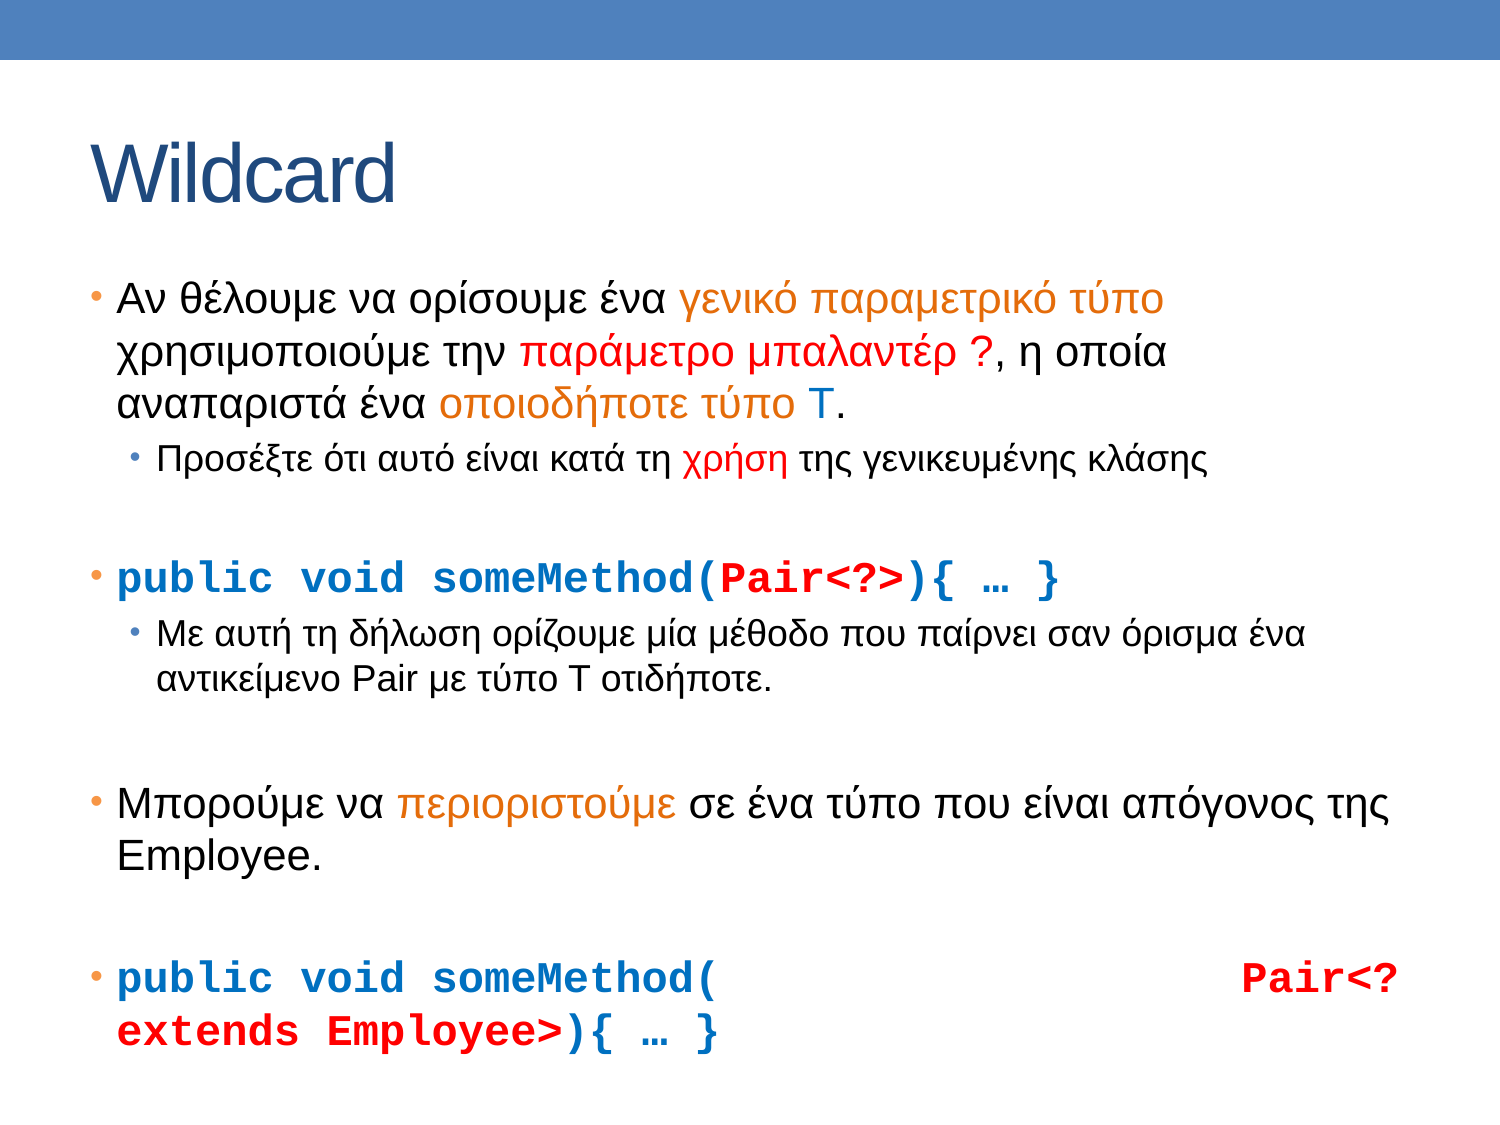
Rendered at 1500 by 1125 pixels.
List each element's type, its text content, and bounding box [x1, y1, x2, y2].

title Wildcard [75, 87, 1425, 250]
list Αν θέλουμε να ορίσουμε ένα γενικό παραμετρικό τύπο χρησιμοποιούμε την παράμετρο μπαλαντέρ ?, η οποία αναπαριστά ένα οποιοδήποτε τύπο Τ. Προσέξτε ότι αυτό είναι κατά τη χρήση της γενικευμένης κλάσης public void someMethod(Pair<?>){ … } Με αυτή τη δήλωση ορίζουμε μία μέθοδο που παίρνει σαν όρισμα ένα αντικείμενο Pair με τύπο Τ οτιδήποτε. Μπορούμε να περιοριστούμε σε ένα τύπο που είναι απόγονος της Employee. public void someMethod( Pair<? extends Employee>){ … } [75, 262, 1425, 1063]
